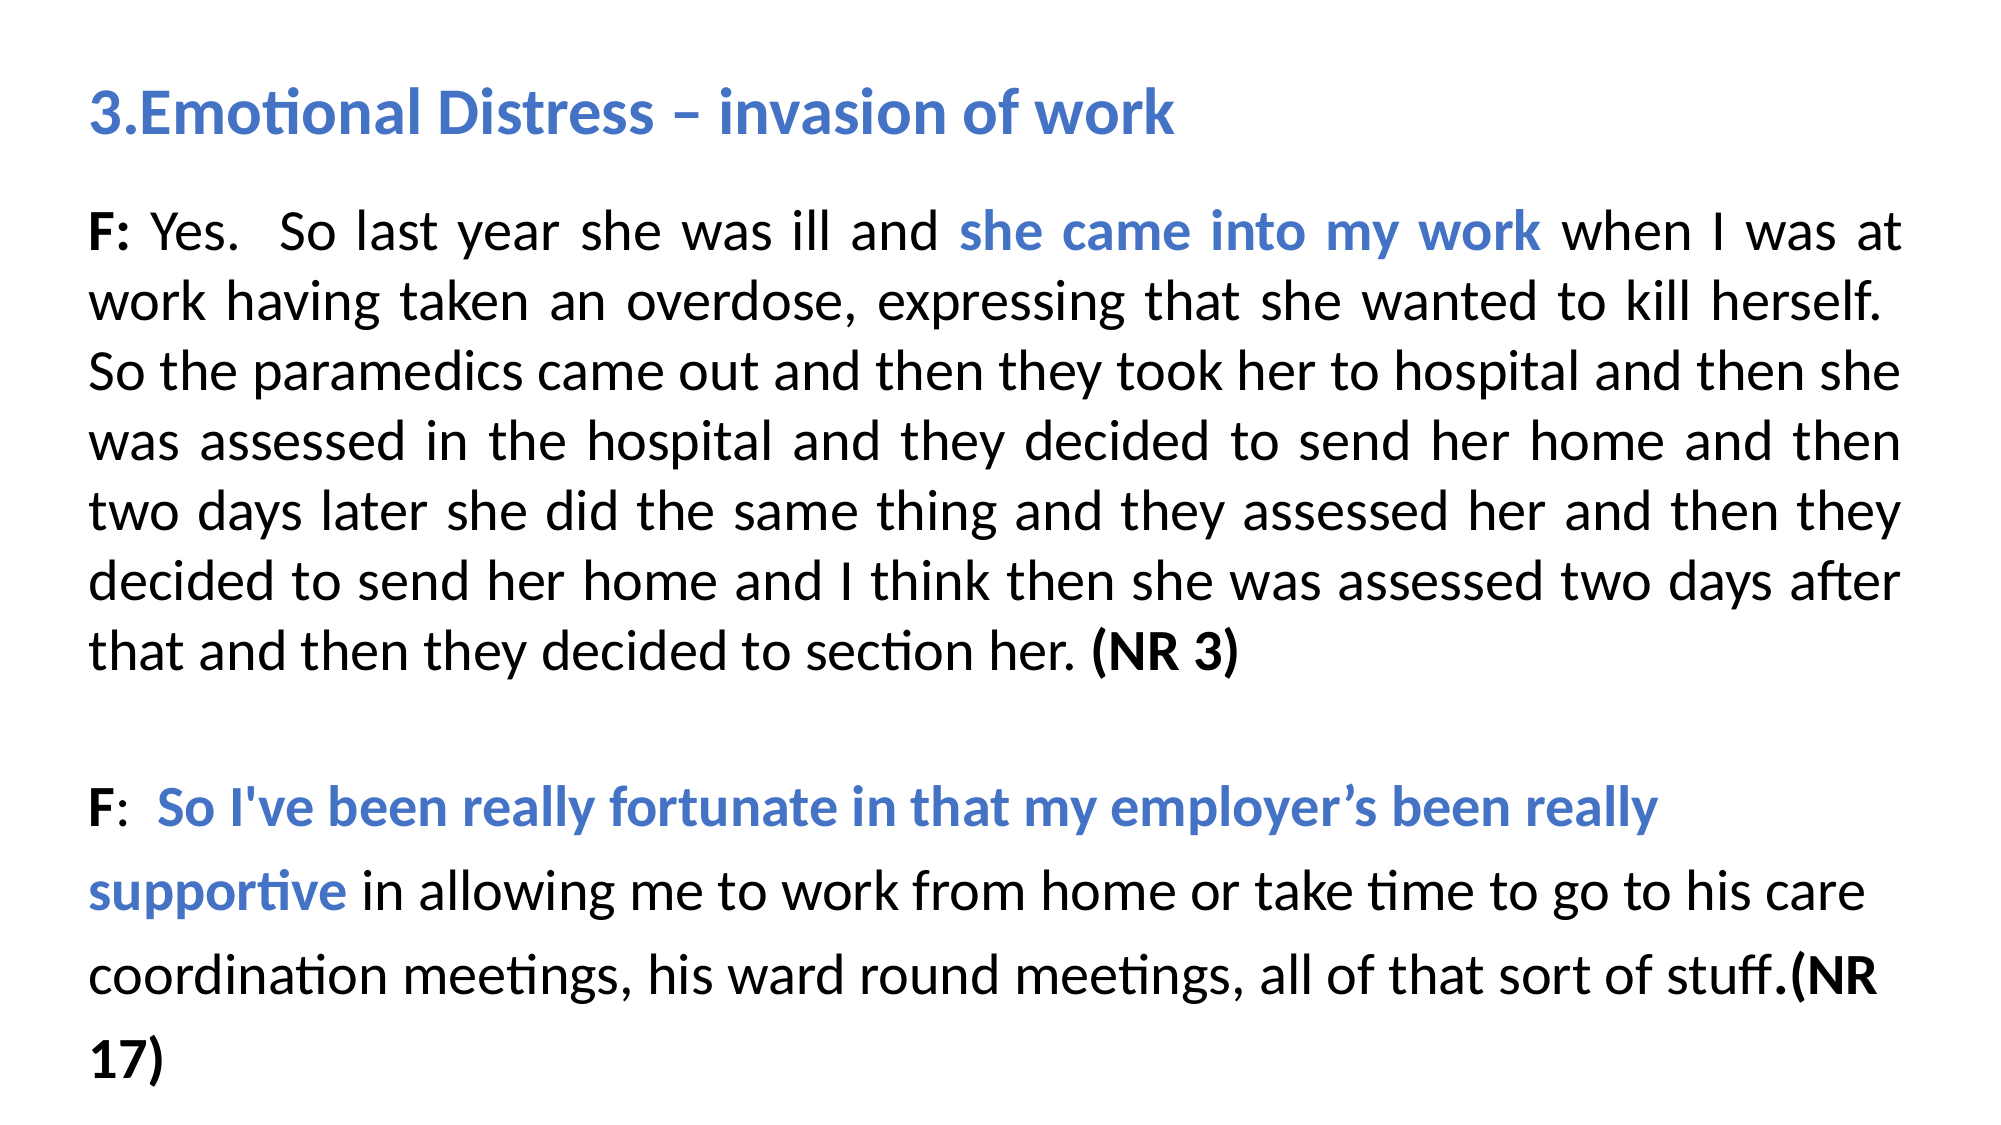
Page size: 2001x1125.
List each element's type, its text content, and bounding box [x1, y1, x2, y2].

list F: Yes. So last year she was ill and she came into my work when I was at work having taken an overdose, expressing that she wanted to kill herself. So the paramedics came out and then they took her to hospital and then she was assessed in the hospital and they decided to send her home and then two days later she did the same thing and they assessed her and then they decided to send her home and I think then she was assessed two days after that and then they decided to section her. (NR 3) F: So I've been really fortunate in that my employer’s been really supportive in allowing me to work from home or take time to go to his care coordination meetings, his ward round meetings, all of that sort of stuff.(NR 17) [73, 185, 1919, 899]
text_box 3.Emotional Distress – invasion of work [73, 60, 1569, 155]
